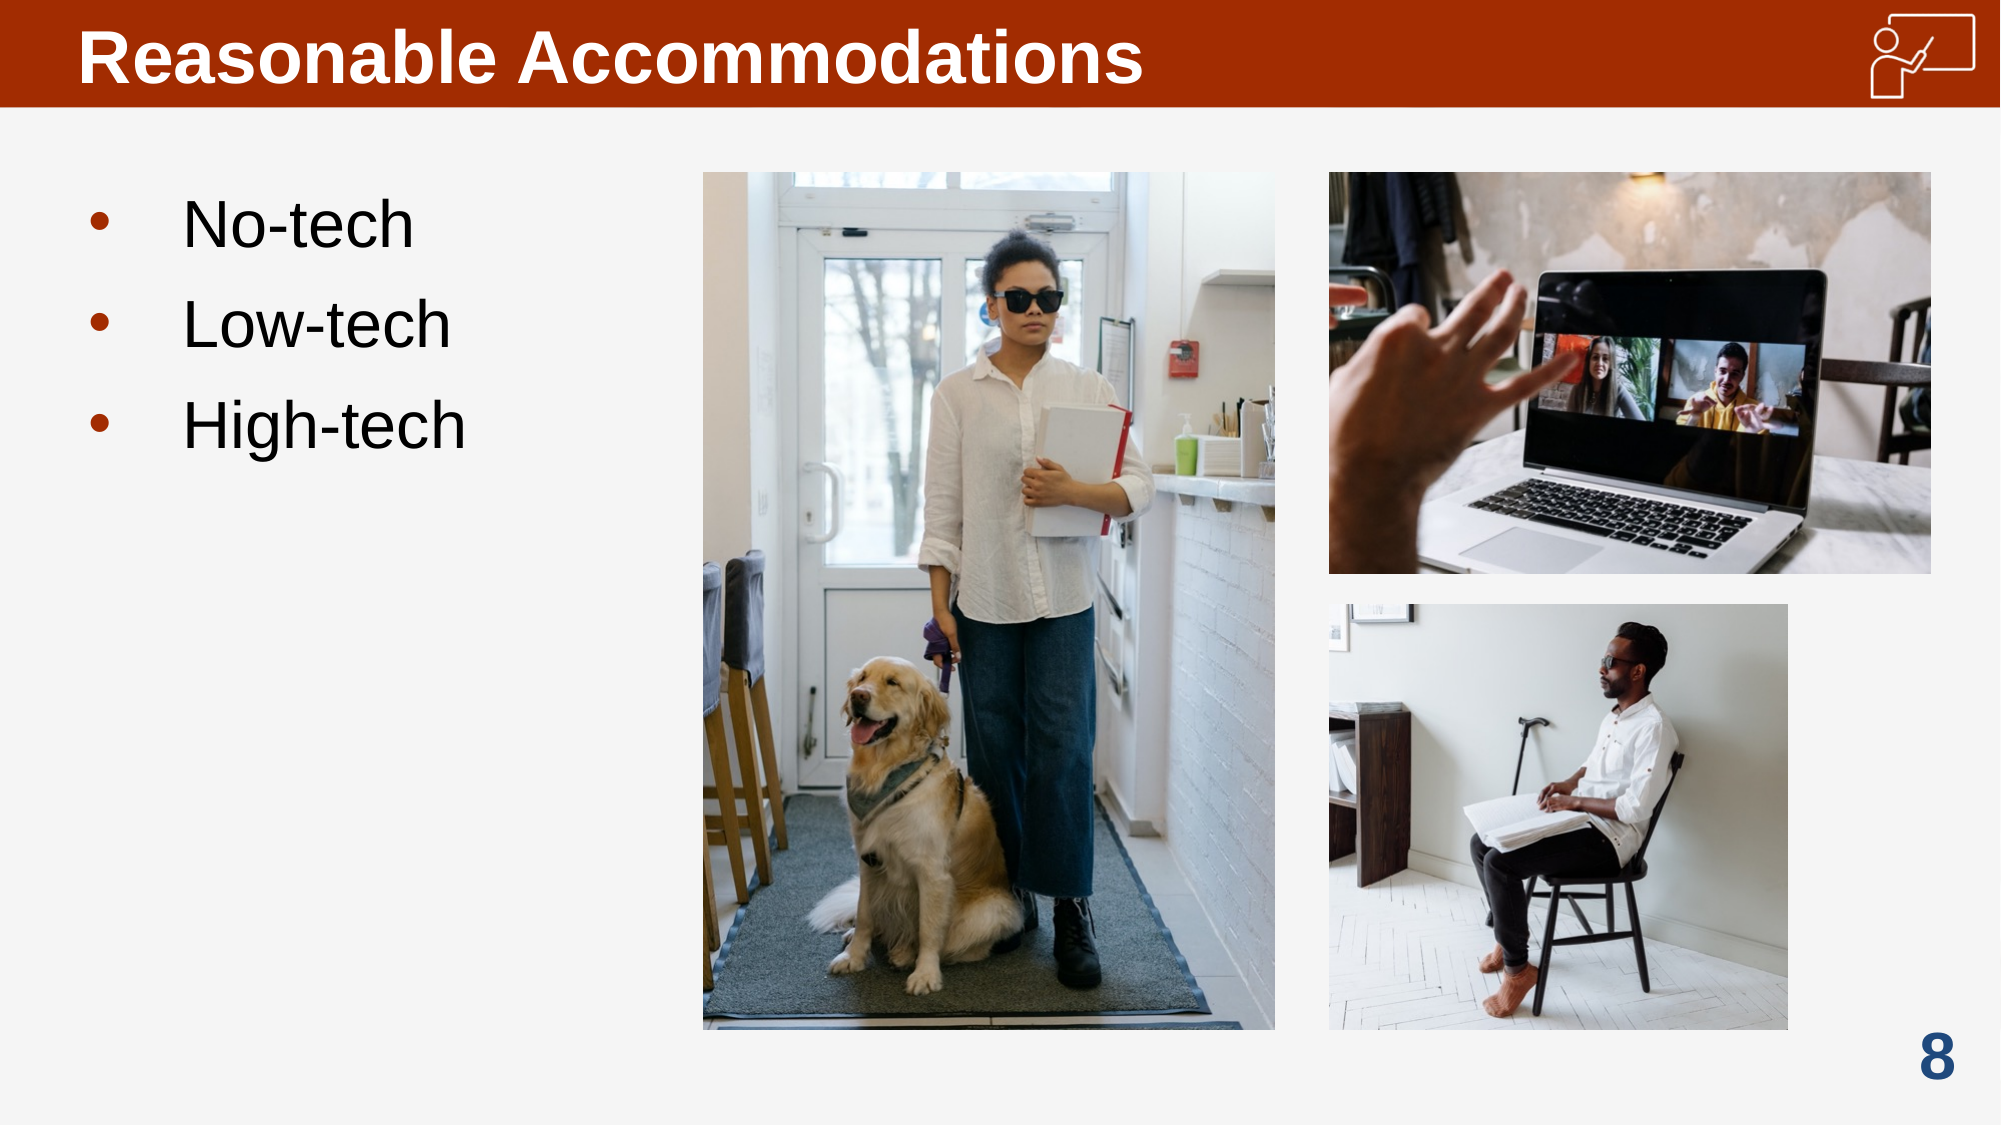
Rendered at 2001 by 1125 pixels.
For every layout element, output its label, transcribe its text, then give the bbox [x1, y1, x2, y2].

picture [1329, 604, 1788, 1030]
list No-tech Low-tech High-tech [20, 172, 590, 839]
picture [1870, 13, 1976, 99]
picture [703, 172, 1275, 1030]
title Reasonable Accommodations [78, 22, 1758, 107]
picture [1329, 172, 1931, 574]
text_box 8 [1905, 1005, 1979, 1101]
